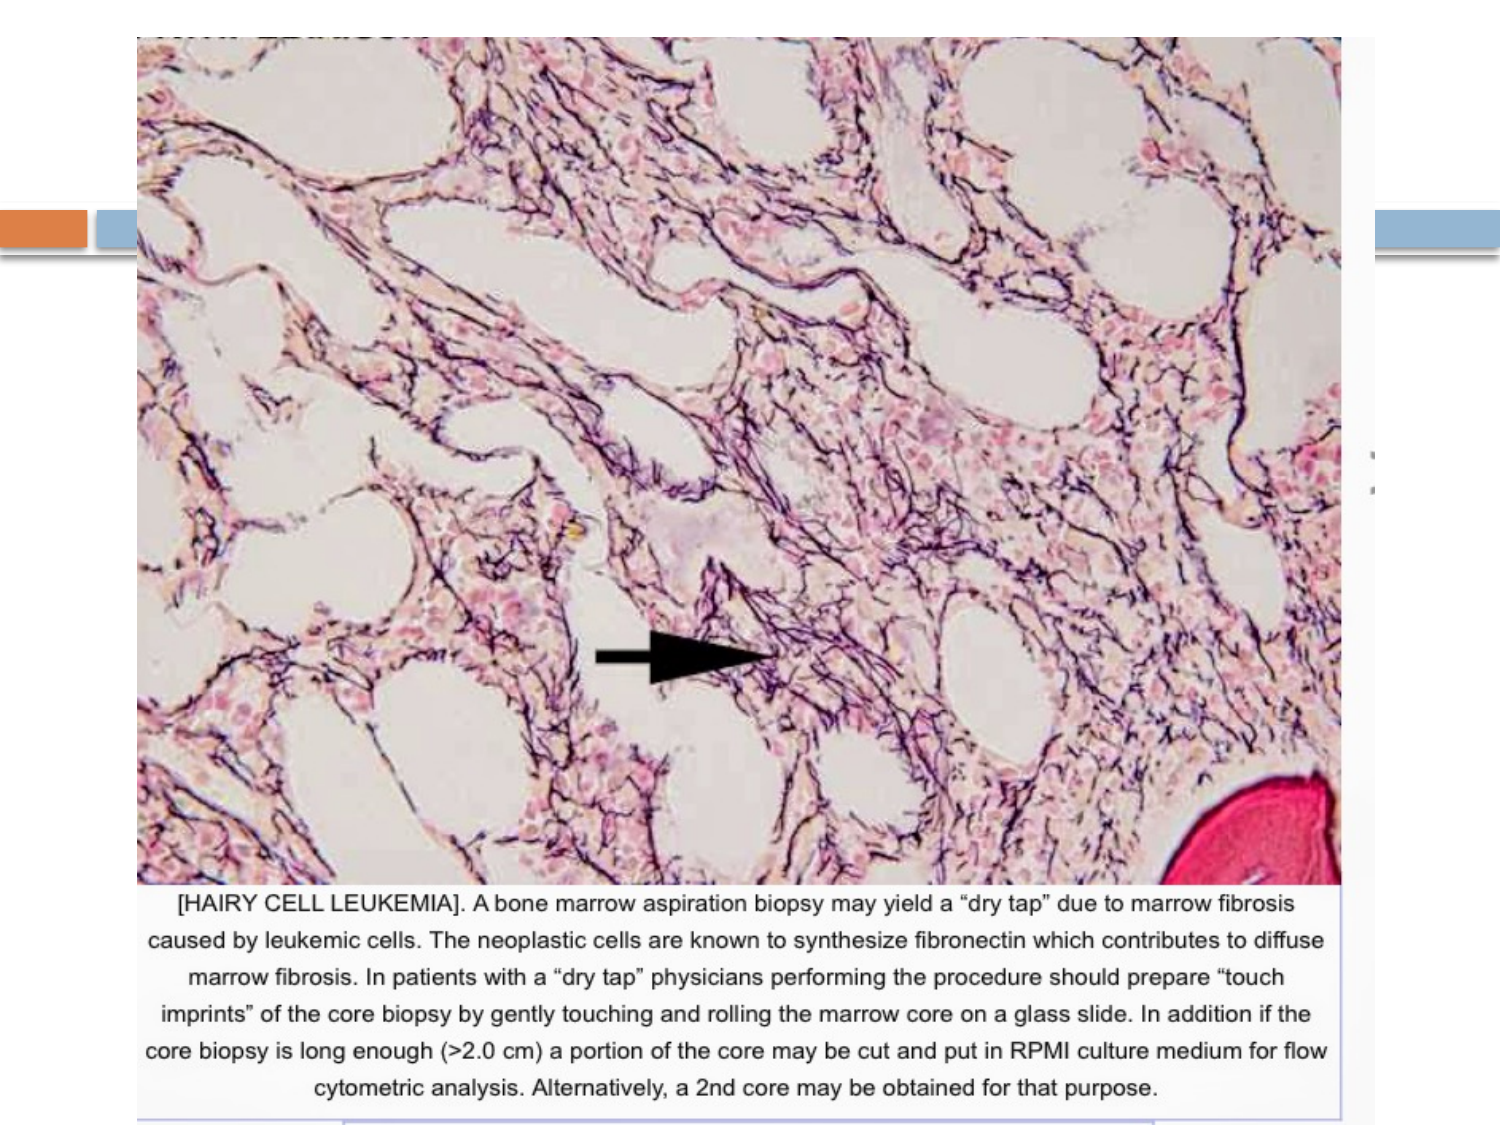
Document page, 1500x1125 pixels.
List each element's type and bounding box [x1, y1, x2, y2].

list [137, 37, 1376, 1125]
